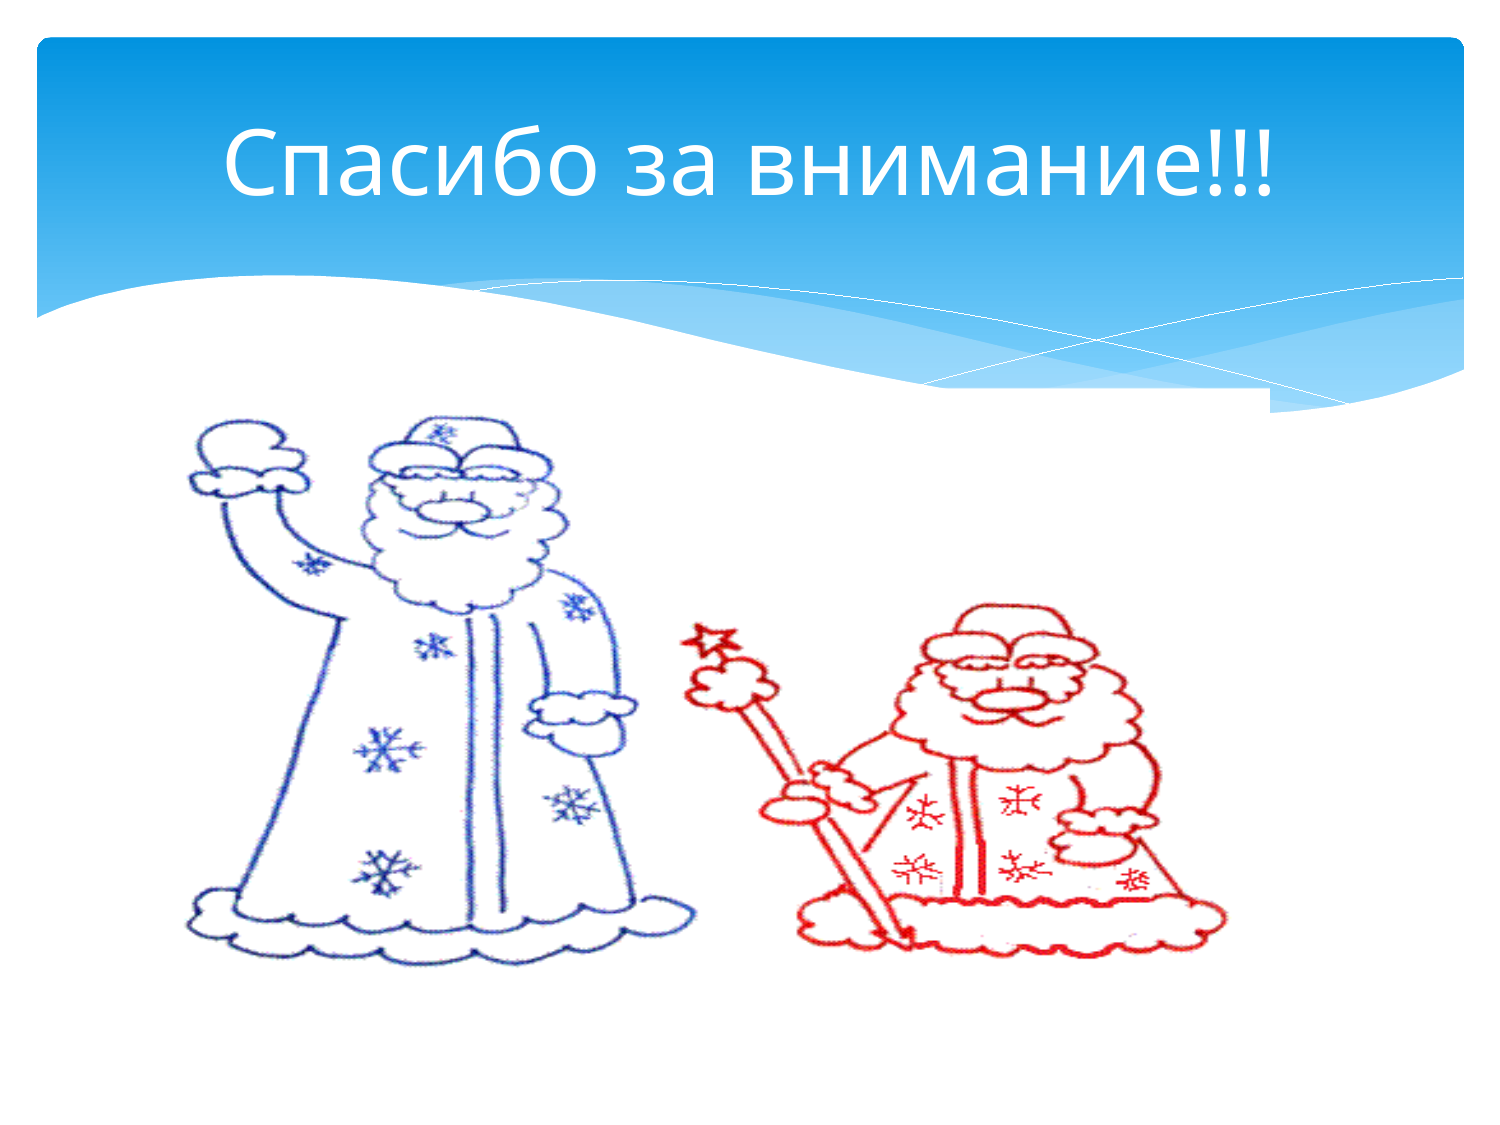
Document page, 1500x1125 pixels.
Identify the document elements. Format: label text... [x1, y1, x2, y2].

title Спасибо за внимание!!! [75, 55, 1425, 261]
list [147, 385, 1270, 979]
